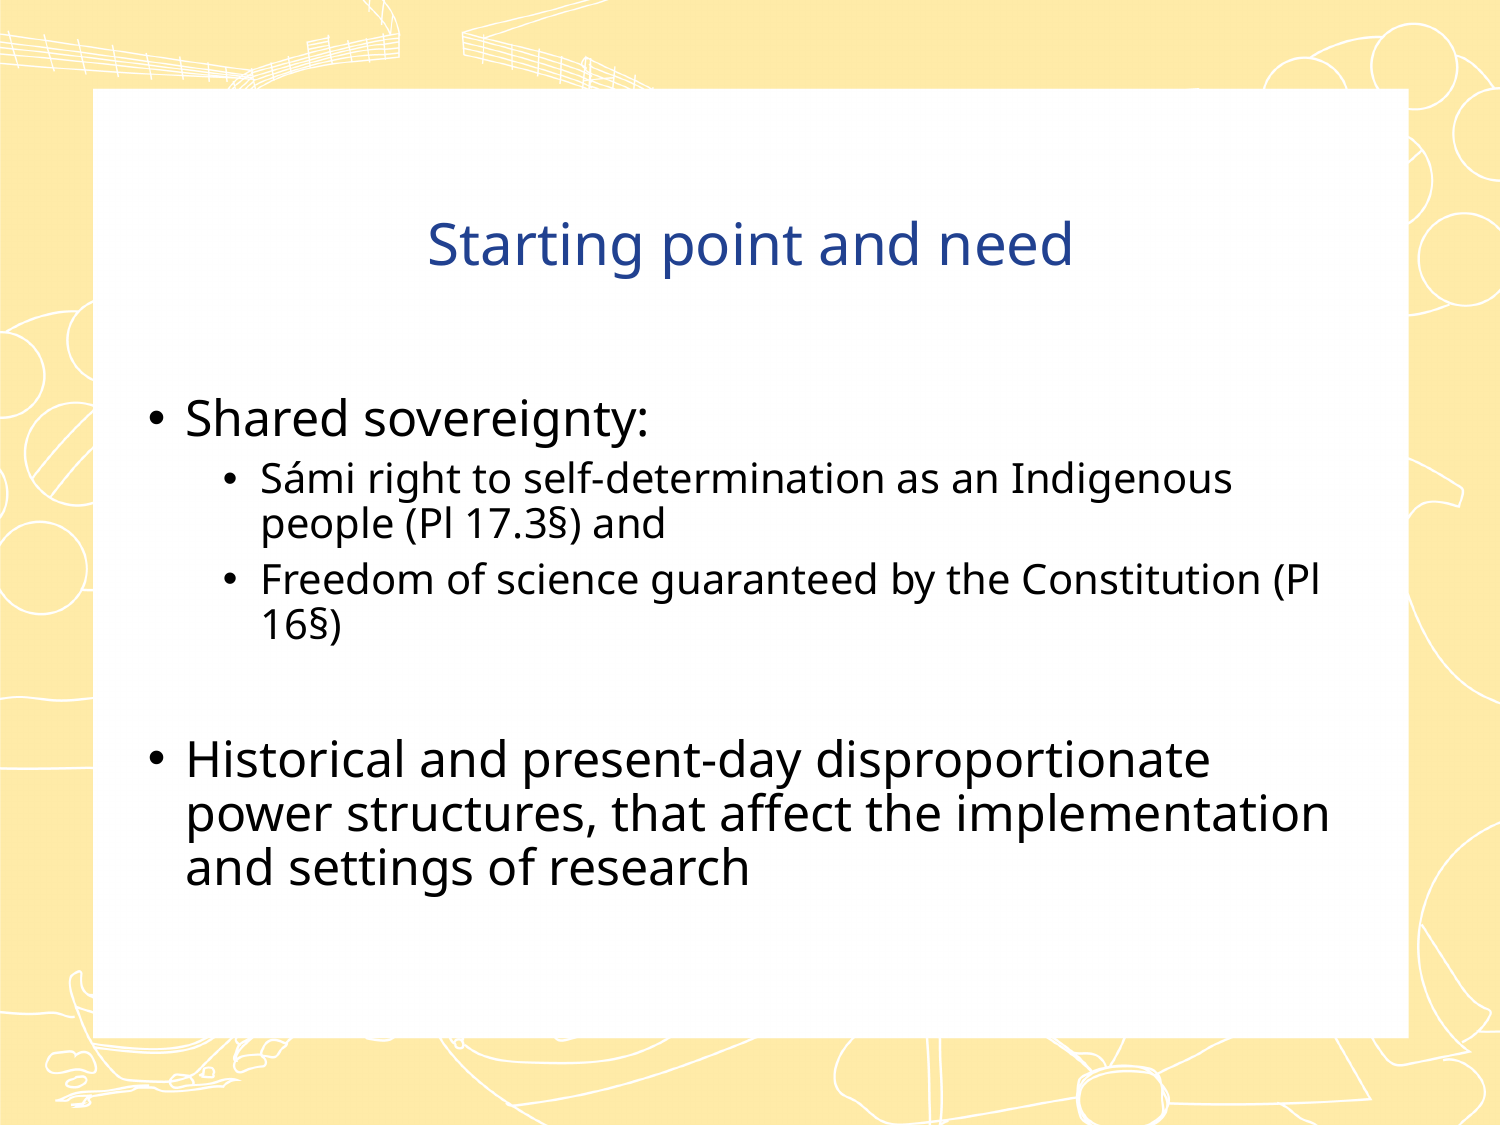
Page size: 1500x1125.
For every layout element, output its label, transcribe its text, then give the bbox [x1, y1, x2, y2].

title Starting point and need [132, 131, 1371, 362]
picture [0, 0, 1500, 1125]
list Shared sovereignty: Sámi right to self-determination as an Indigenous people (Pl 17.3§) and Freedom of science guaranteed by the Constitution (Pl 16§) Historical and present-day disproportionate power structures, that affect the implementation and settings of research [132, 386, 1371, 994]
